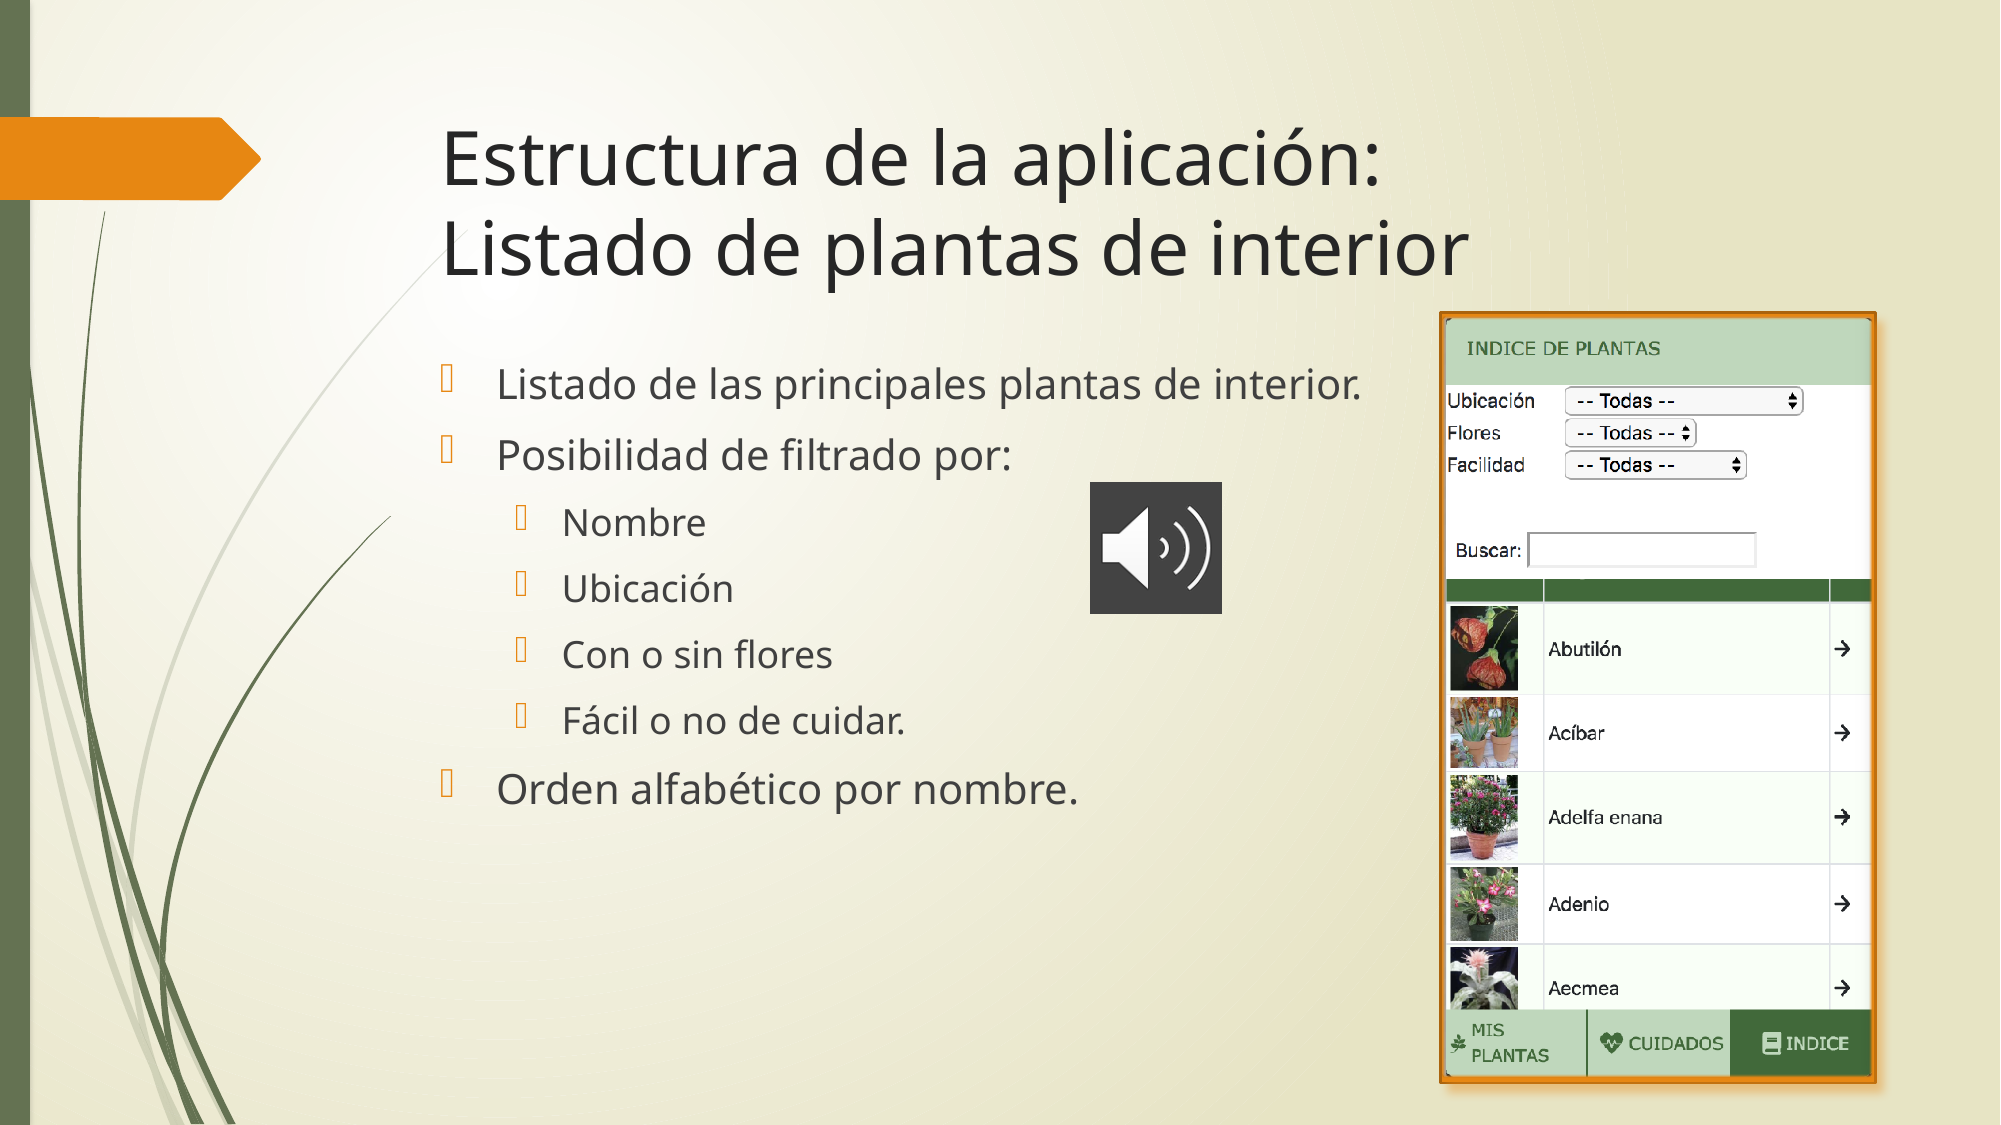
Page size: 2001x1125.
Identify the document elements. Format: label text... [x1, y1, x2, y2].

picture [1089, 481, 1224, 615]
title Estructura de la aplicación: Listado de plantas de interior [425, 102, 1888, 313]
text_box [1439, 311, 1877, 318]
picture [1442, 316, 1874, 1078]
list Listado de las principales plantas de interior. Posibilidad de filtrado por: Nombre Ubicación Con o sin flores Fácil o no de cuidar. Orden alfabético por nombre. [424, 350, 1431, 970]
